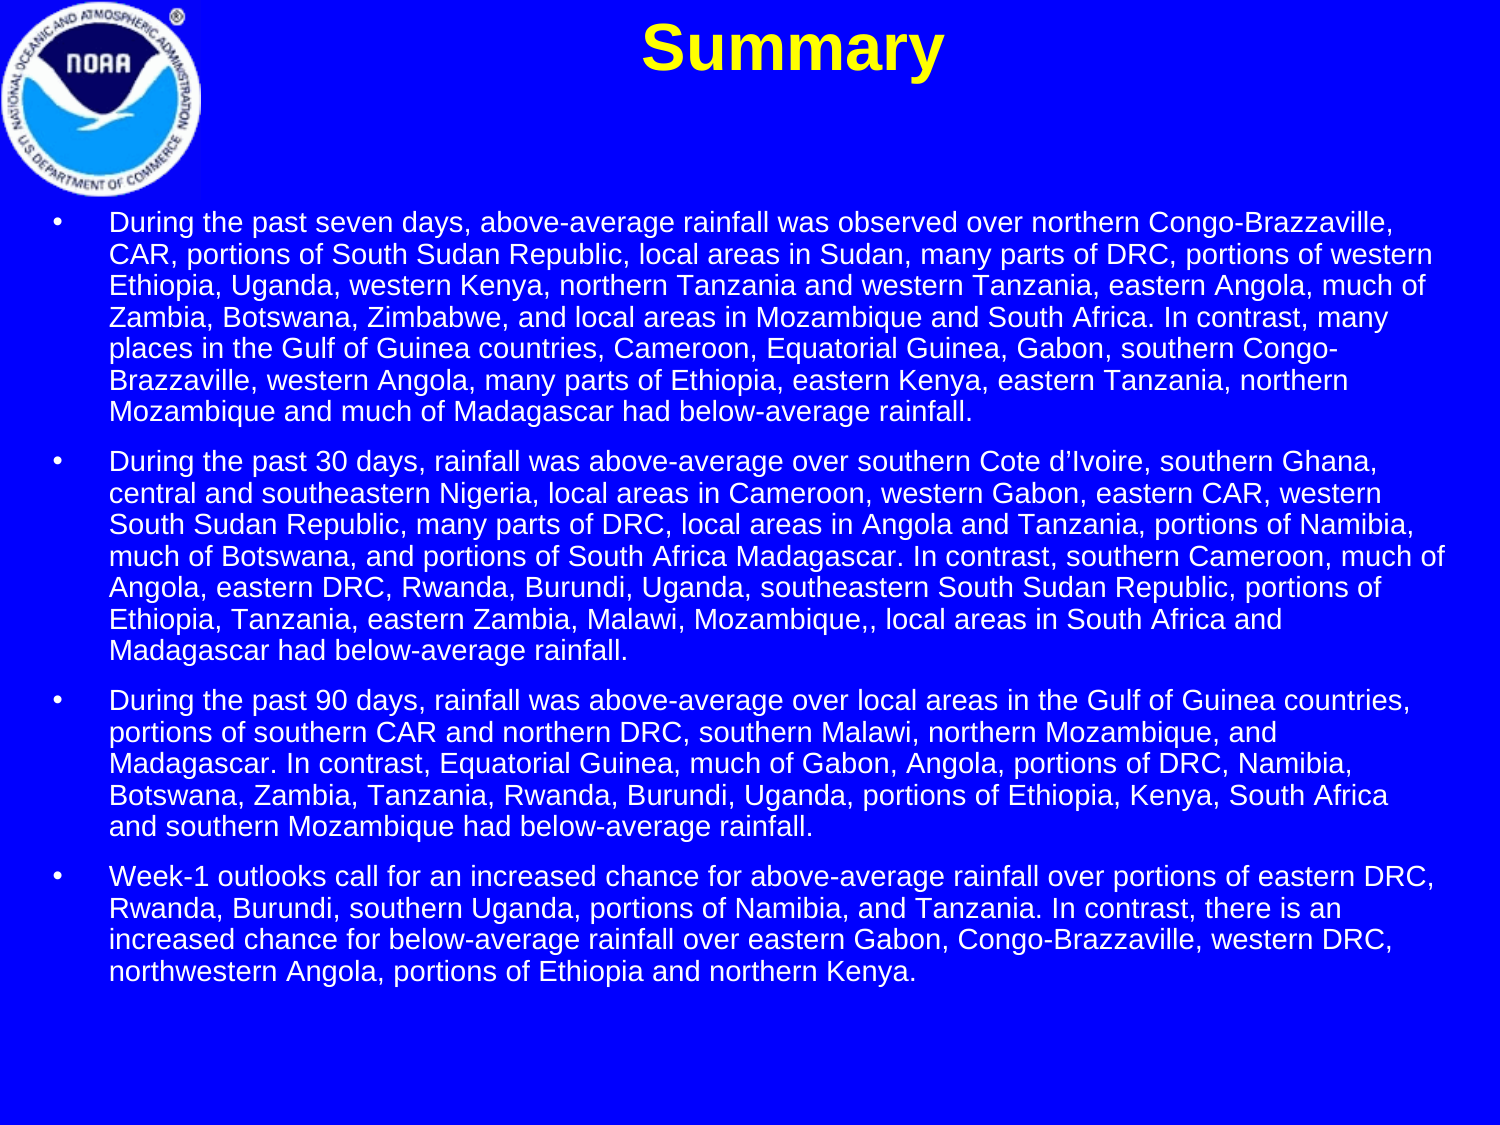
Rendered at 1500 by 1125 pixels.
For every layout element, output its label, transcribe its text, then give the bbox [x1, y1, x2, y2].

title Summary [200, 0, 1388, 100]
list During the past seven days, above-average rainfall was observed over northern Congo-Brazzaville, CAR, portions of South Sudan Republic, local areas in Sudan, many parts of DRC, portions of western Ethiopia, Uganda, western Kenya, northern Tanzania and western Tanzania, eastern Angola, much of Zambia, Botswana, Zimbabwe, and local areas in Mozambique and South Africa. In contrast, many places in the Gulf of Guinea countries, Cameroon, Equatorial Guinea, Gabon, southern Congo-Brazzaville, western Angola, many parts of Ethiopia, eastern Kenya, eastern Tanzania, northern Mozambique and much of Madagascar had below-average rainfall. During the past 30 days, rainfall was above-average over southern Cote d’Ivoire, southern Ghana, central and southeastern Nigeria, local areas in Cameroon, western Gabon, eastern CAR, western South Sudan Republic, many parts of DRC, local areas in Angola and Tanzania, portions of Namibia, much of Botswana, and portions of South Africa Madagascar. In contrast, southern Cameroon, much of Angola, eastern DRC, Rwanda, Burundi, Uganda, southeastern South Sudan Republic, portions of Ethiopia, Tanzania, eastern Zambia, Malawi, Mozambique,, local areas in South Africa and Madagascar had below-average rainfall. During the past 90 days, rainfall was above-average over local areas in the Gulf of Guinea countries, portions of southern CAR and northern DRC, southern Malawi, northern Mozambique, and Madagascar. In contrast, Equatorial Guinea, much of Gabon, Angola, portions of DRC, Namibia, Botswana, Zambia, Tanzania, Rwanda, Burundi, Uganda, portions of Ethiopia, Kenya, South Africa and southern Mozambique had below-average rainfall. Week-1 outlooks call for an increased chance for above-average rainfall over portions of eastern DRC, Rwanda, Burundi, southern Uganda, portions of Namibia, and Tanzania. In contrast, there is an increased chance for below-average rainfall over eastern Gabon, Congo-Brazzaville, western DRC, northwestern Angola, portions of Ethiopia and northern Kenya. [37, 199, 1463, 1113]
picture [0, 0, 200, 200]
